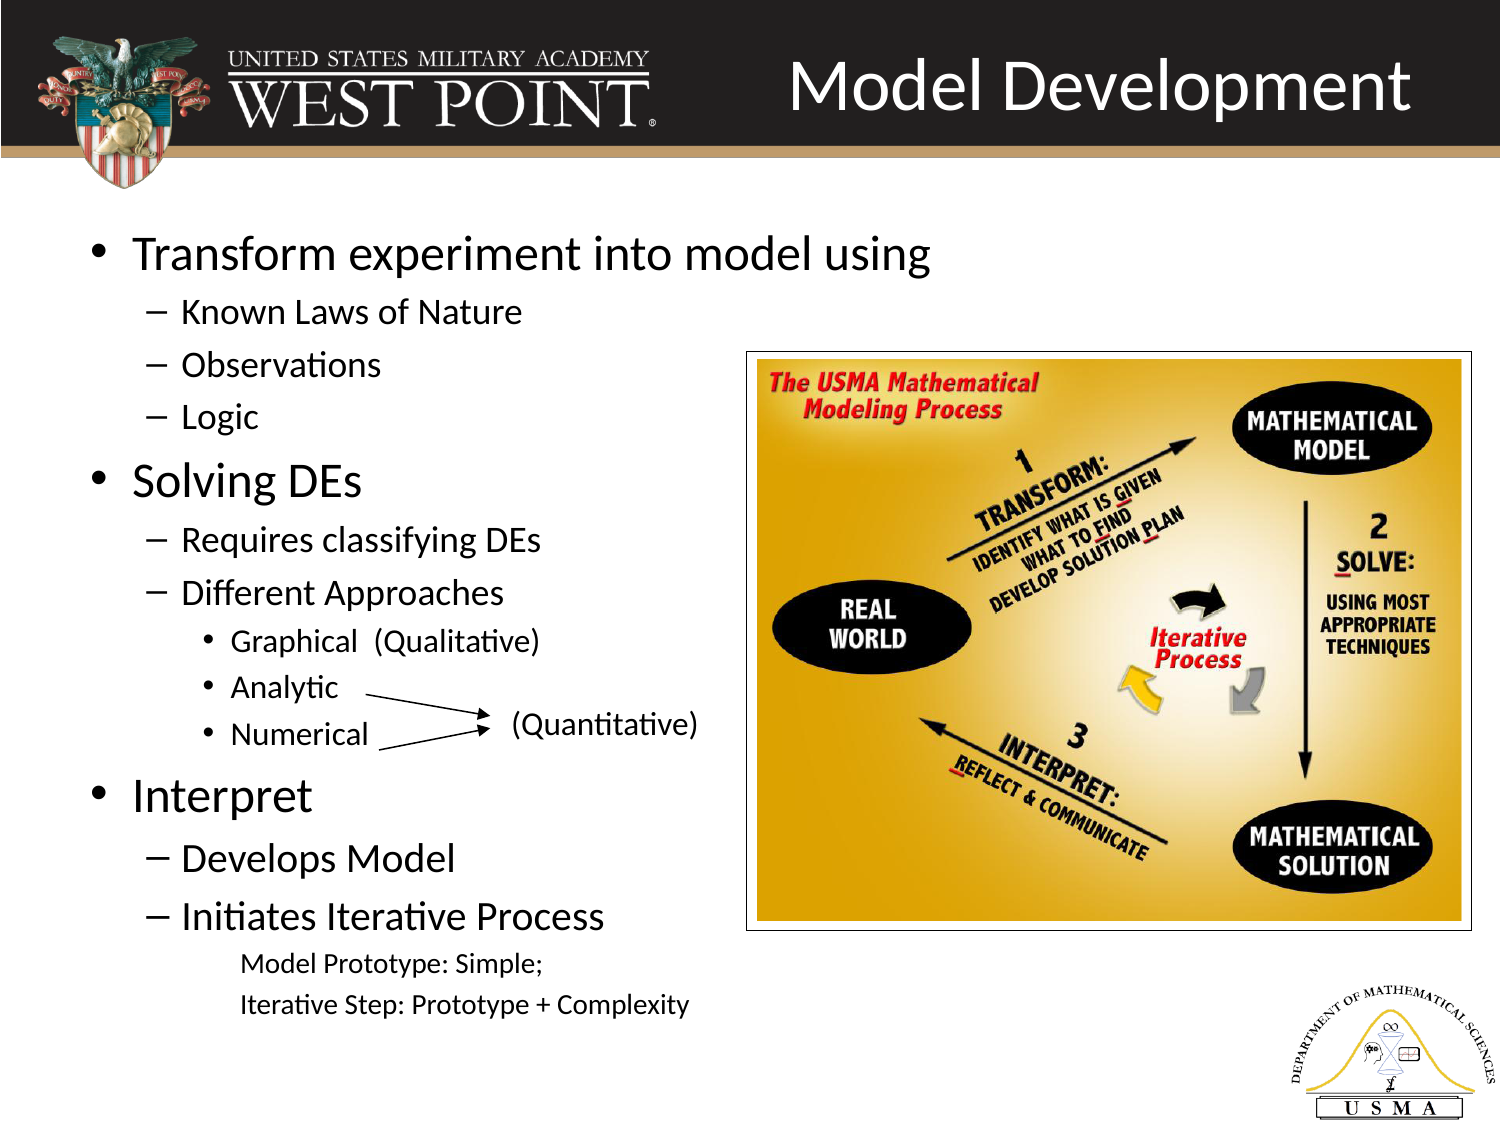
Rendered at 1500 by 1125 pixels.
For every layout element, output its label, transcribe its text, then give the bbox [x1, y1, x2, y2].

picture [746, 350, 1472, 931]
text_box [378, 727, 491, 751]
picture [0, 0, 1500, 189]
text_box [365, 694, 491, 717]
picture [1287, 979, 1500, 1125]
title Model Development [699, 28, 1500, 216]
list Transform experiment into model using Known Laws of Nature Observations Logic Solving DEs Requires classifying DEs Different Approaches Graphical (Qualitative) Analytic Numerical Interpret Develops Model Initiates Iterative Process Model Prototype: Simple; Iterative Step: Prototype + Complexity [75, 212, 1425, 1063]
text_box (Quantitative) [496, 694, 714, 750]
